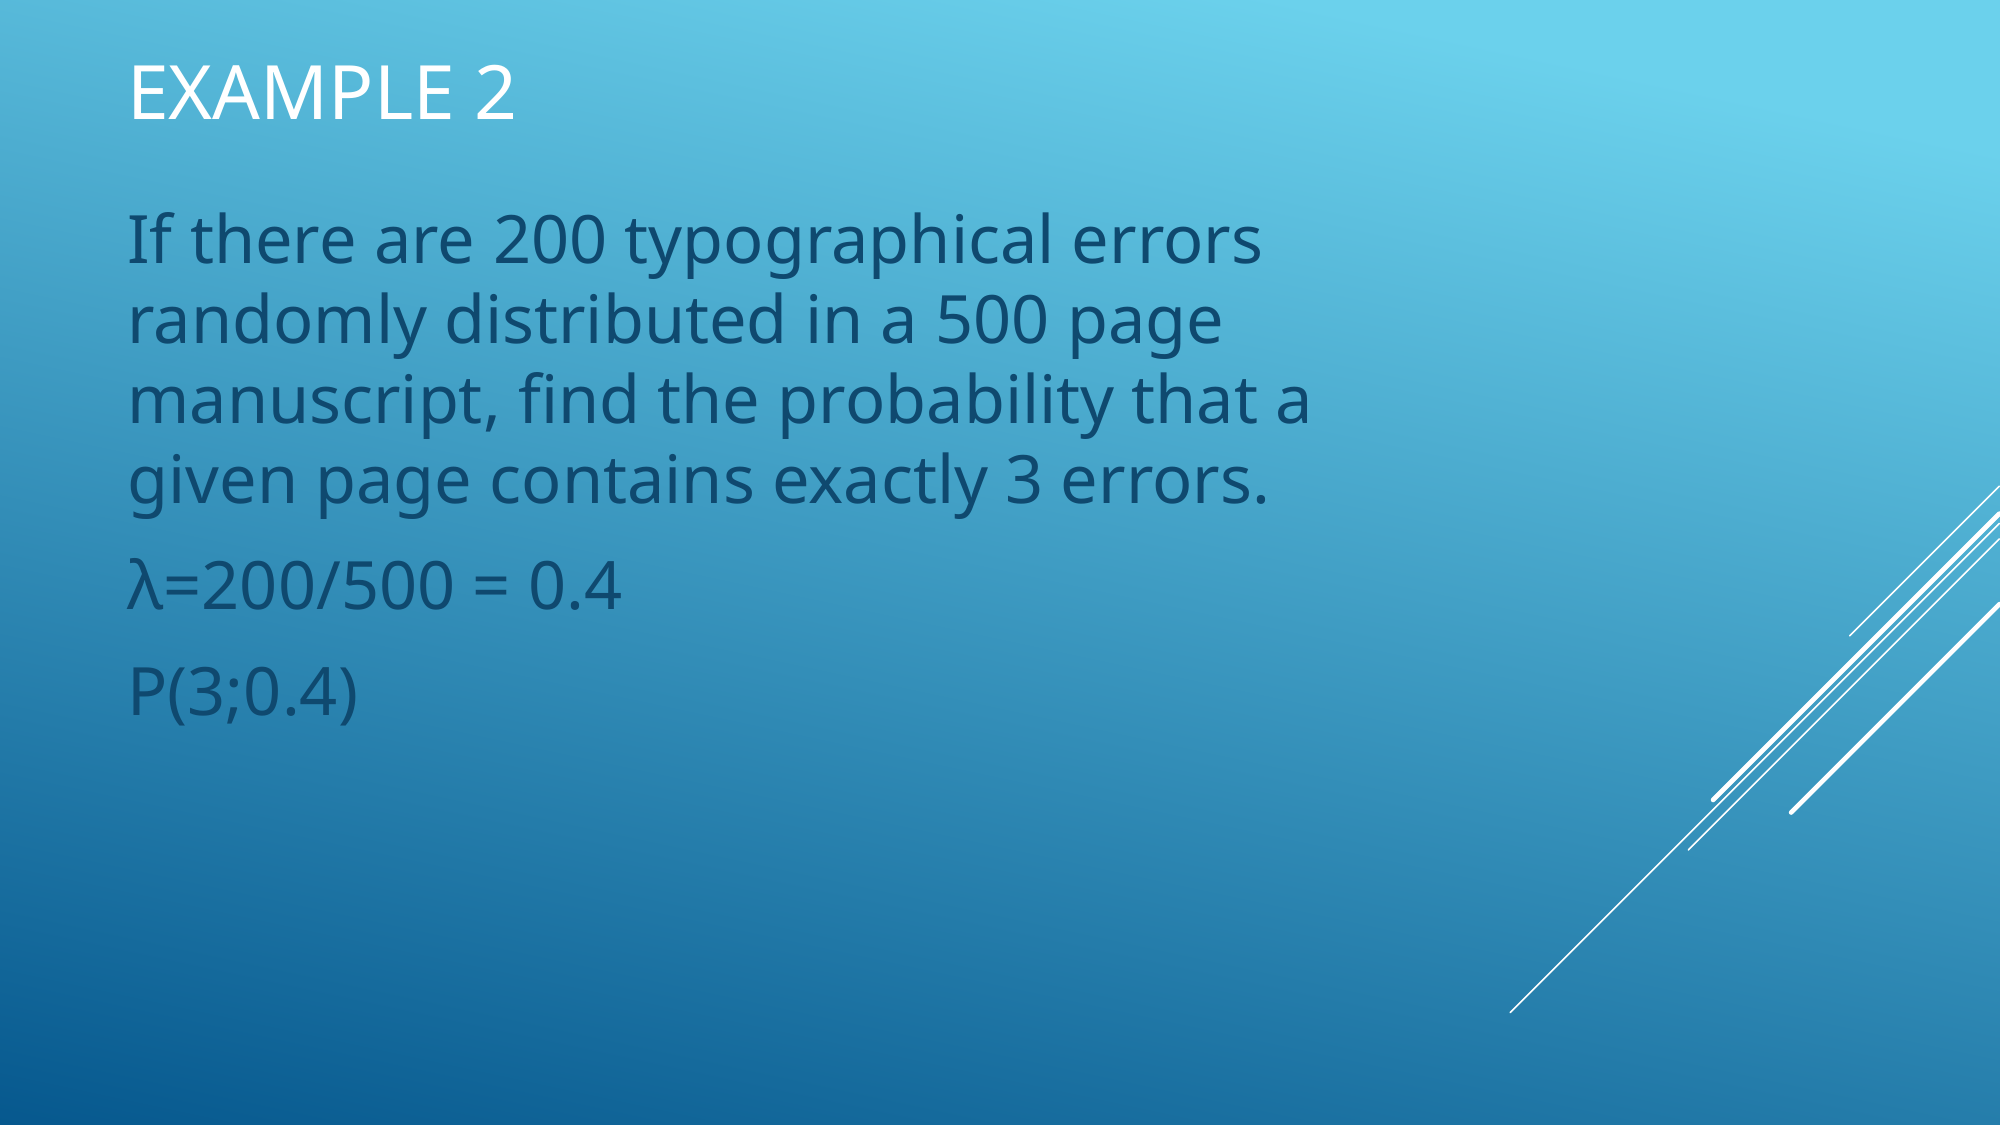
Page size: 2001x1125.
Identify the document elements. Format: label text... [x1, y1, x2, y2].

title Example 2 [112, 0, 1513, 142]
